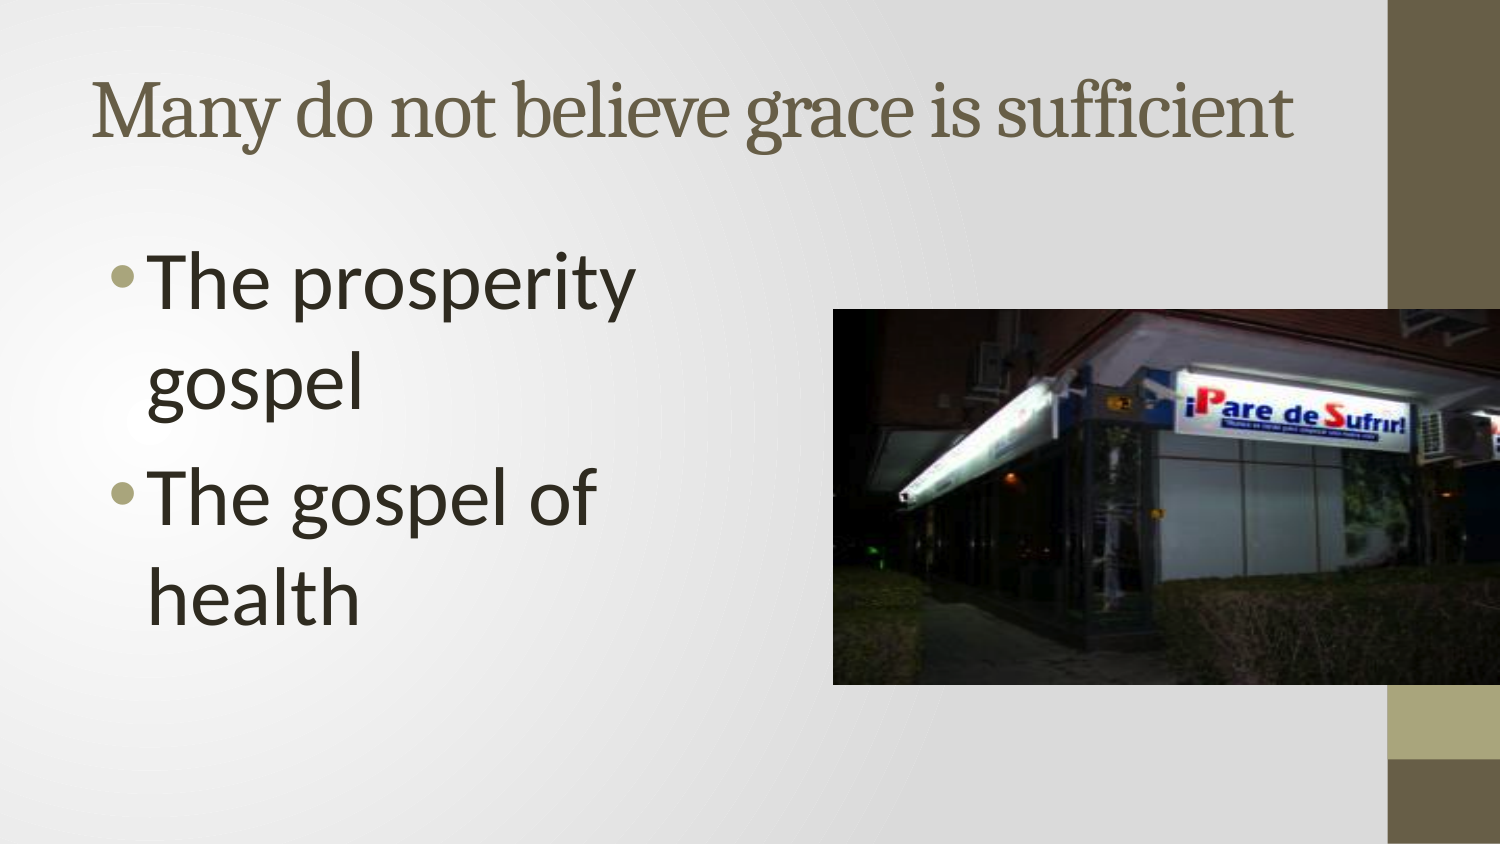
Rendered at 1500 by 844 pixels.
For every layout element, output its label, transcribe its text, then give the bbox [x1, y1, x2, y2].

picture [832, 308, 1500, 685]
list The prosperity gospel The gospel of health [75, 218, 794, 788]
title Many do not believe grace is sufficient [75, 33, 1325, 175]
